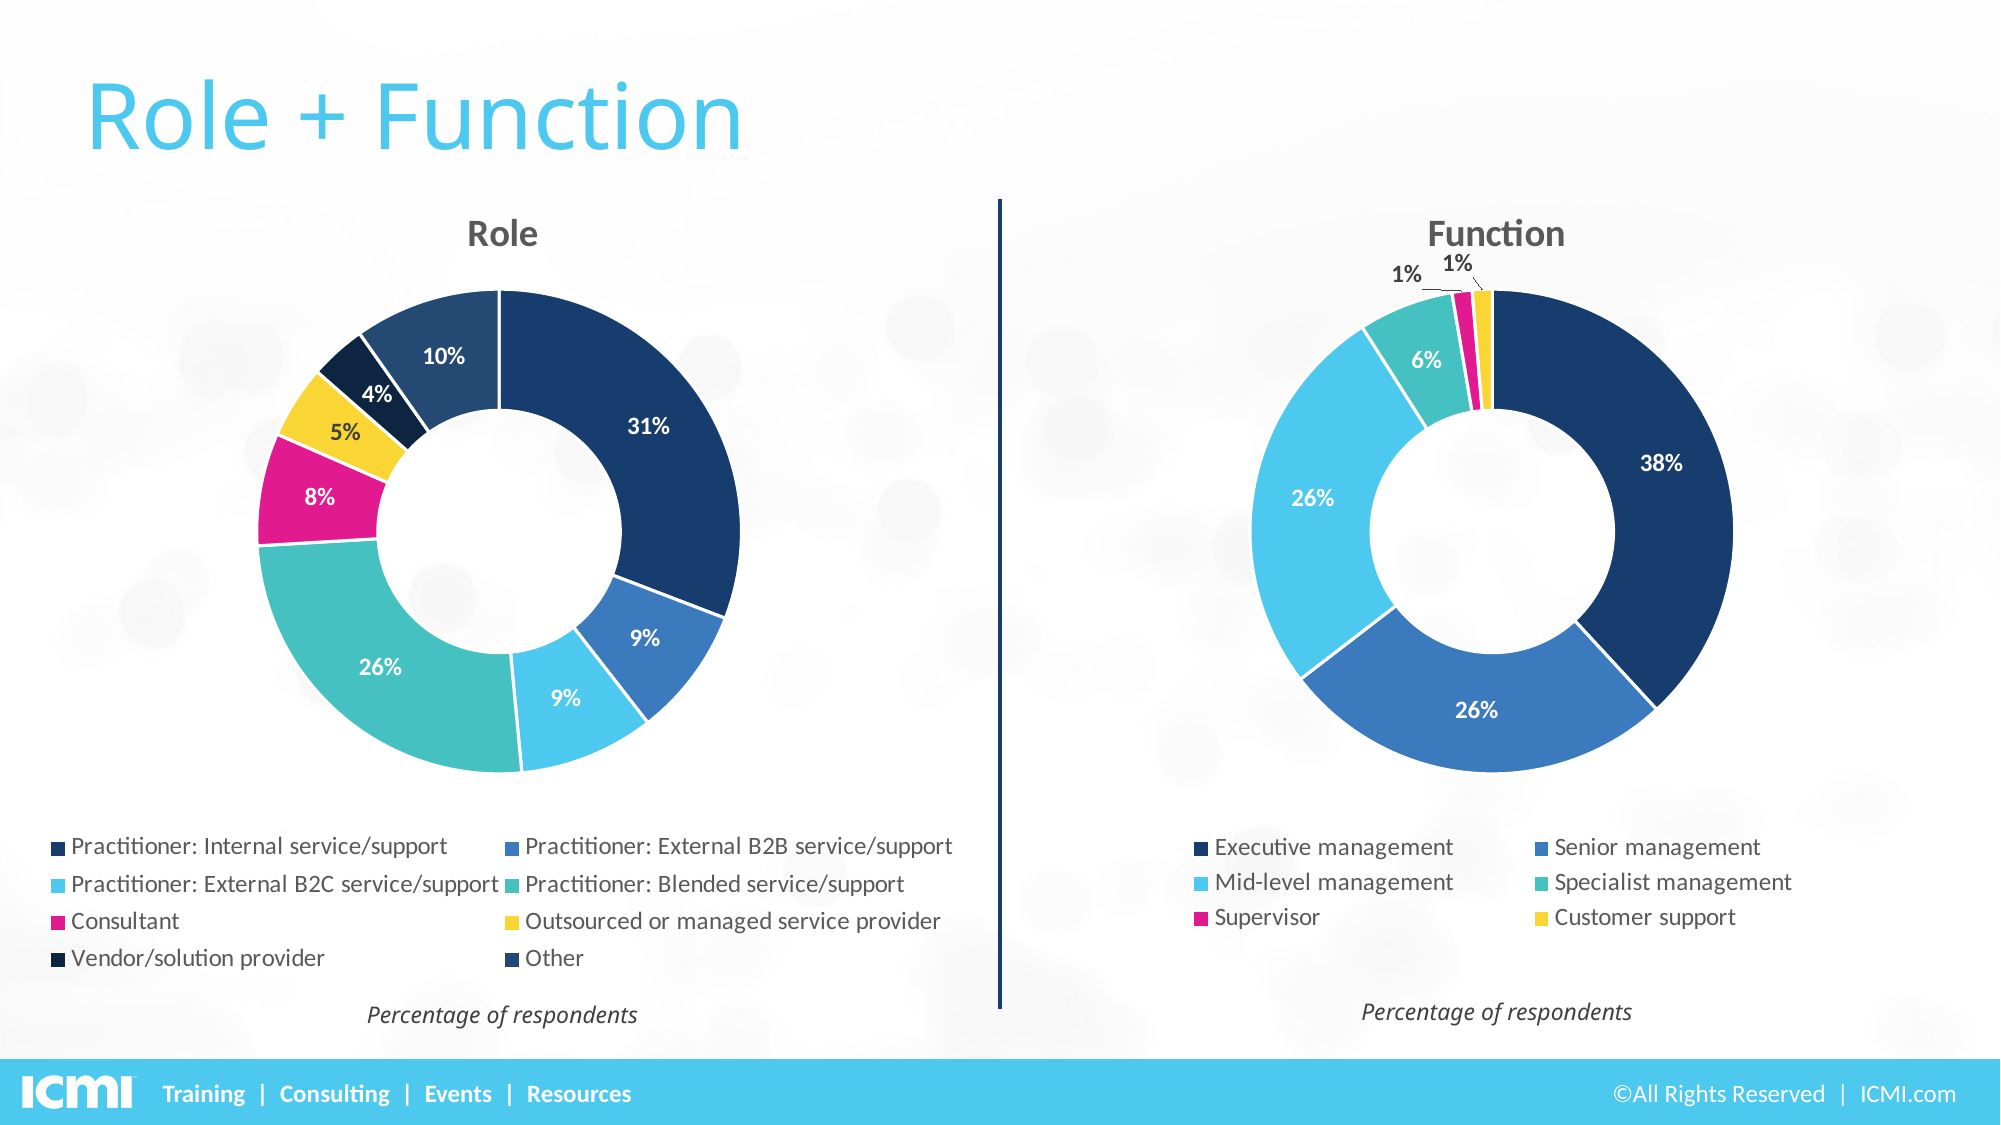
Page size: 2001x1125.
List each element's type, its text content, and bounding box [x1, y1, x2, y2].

chart [1038, 180, 1955, 1010]
chart [45, 180, 962, 1010]
text_box Percentage of respondents [1345, 1010, 1649, 1033]
picture [0, 0, 2001, 1125]
text_box Percentage of respondents [351, 1010, 655, 1036]
picture [21, 1074, 138, 1110]
title Role + Function [70, 59, 1796, 181]
